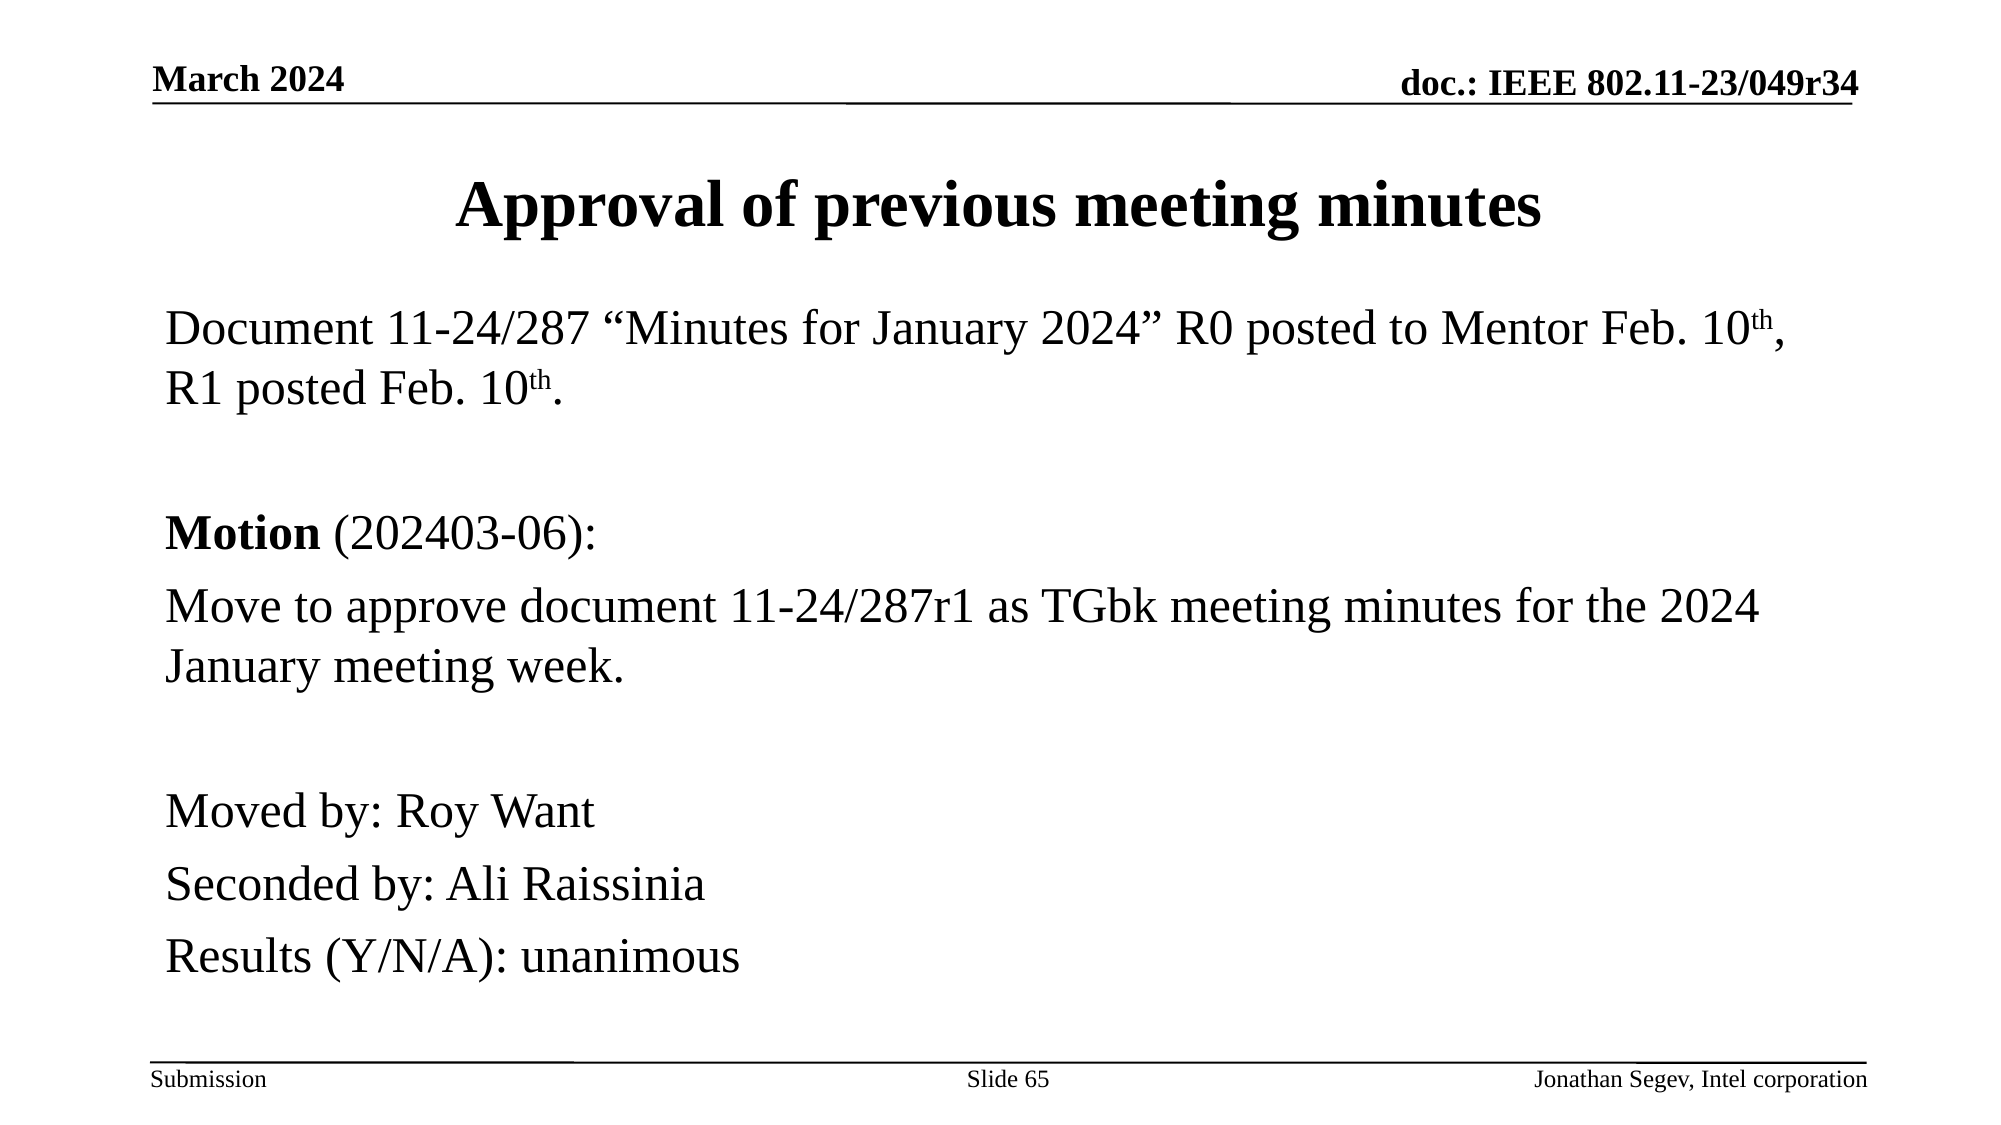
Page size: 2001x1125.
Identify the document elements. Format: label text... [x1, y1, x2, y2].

footer Jonathan Segev, Intel corporation [1171, 1061, 1869, 1093]
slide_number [152, 54, 563, 100]
title Approval of previous meeting minutes [149, 112, 1850, 286]
list Document 11-24/287 “Minutes for January 2024” R0 posted to Mentor Feb. 10th, R1 posted Feb. 10th. Motion (202403-06): Move to approve document 11-24/287r1 as TGbk meeting minutes for the 2024 January meeting week. Moved by: Roy Want Seconded by: Ali Raissinia Results (Y/N/A): unanimous [149, 286, 1850, 1000]
slide_number Slide 65 [950, 1061, 1067, 1123]
